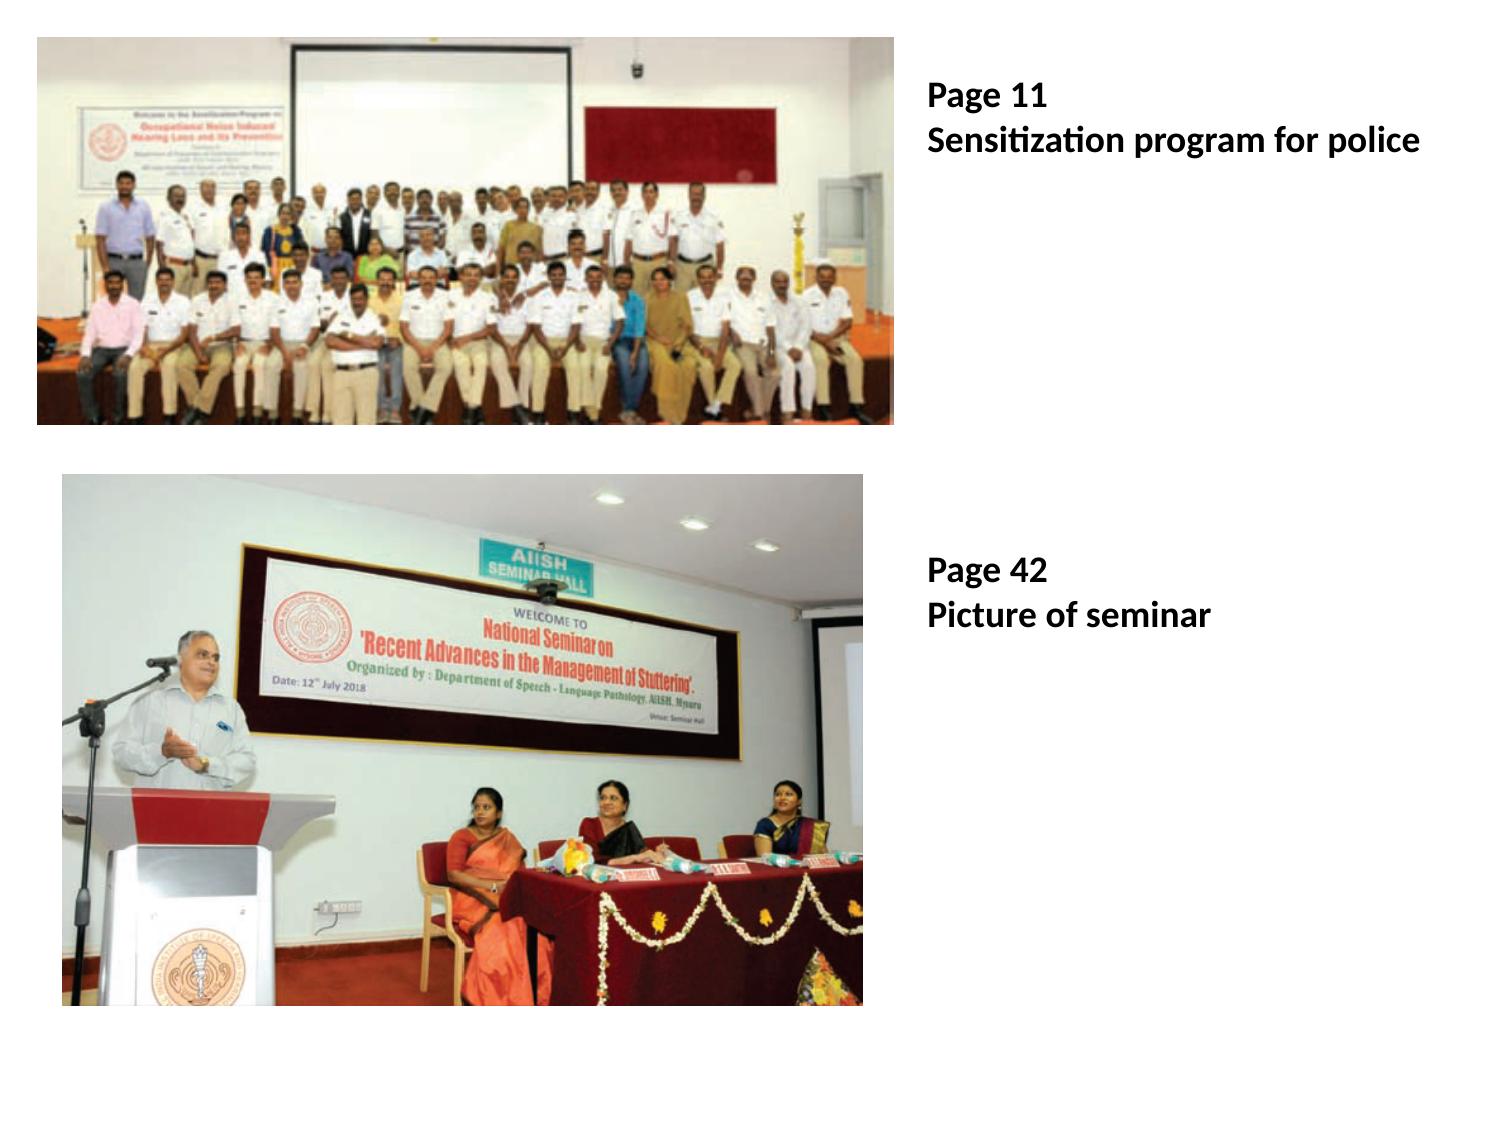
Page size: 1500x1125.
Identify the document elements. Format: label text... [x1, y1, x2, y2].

text_box Page 42 Picture of seminar [912, 537, 1450, 643]
picture [37, 37, 894, 426]
picture [62, 474, 863, 1006]
text_box Page 11 Sensitization program for police [912, 62, 1450, 168]
